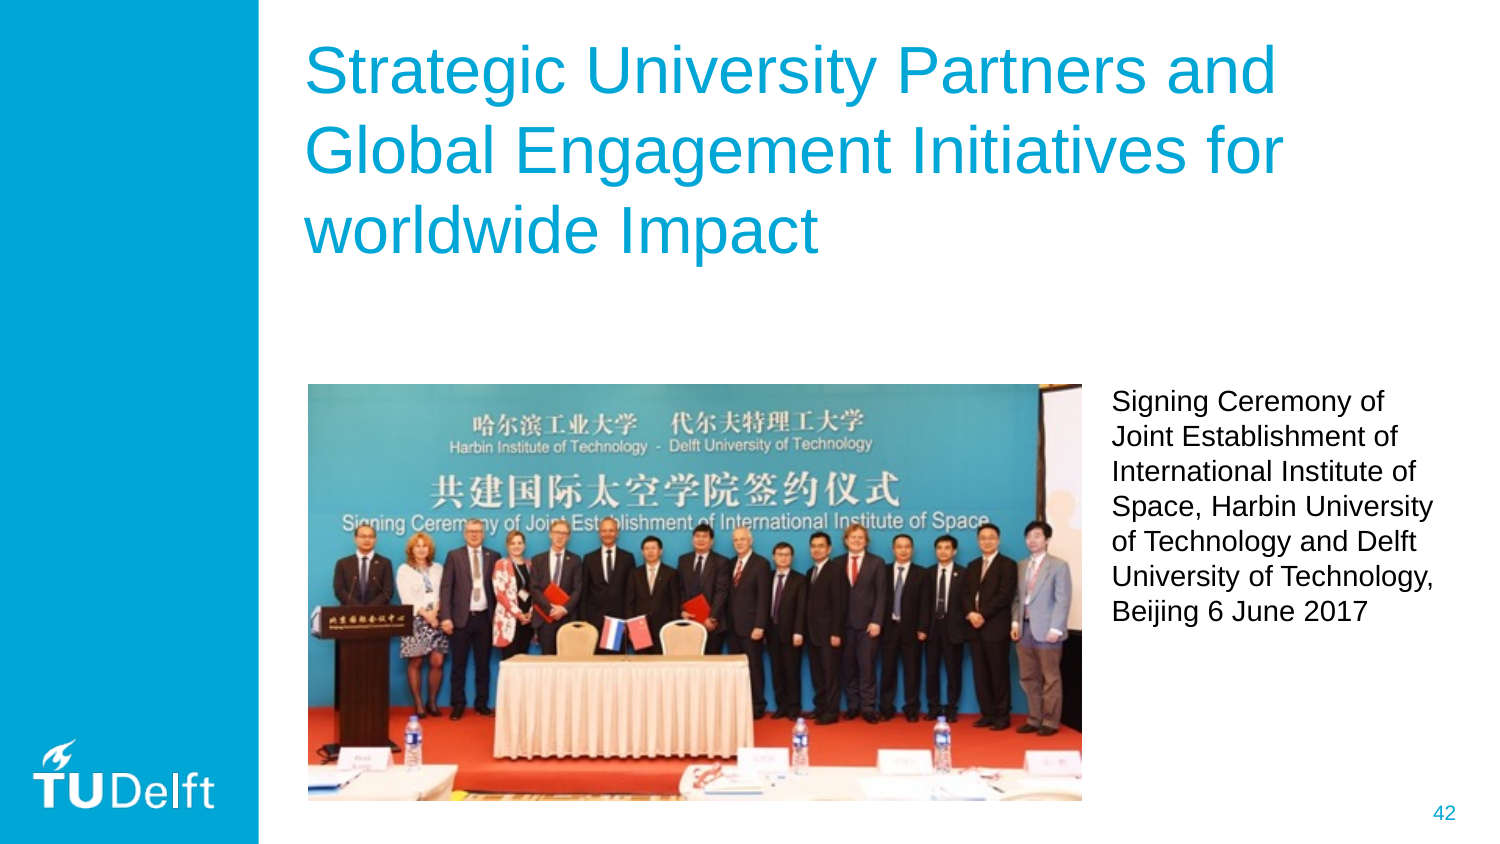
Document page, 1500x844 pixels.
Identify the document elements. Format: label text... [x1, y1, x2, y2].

list Strategic University Partners and Global Engagement Initiatives for worldwide Impact [289, 19, 1455, 592]
picture [308, 384, 1082, 801]
text_box Signing Ceremony of Joint Establishment of International Institute of Space, Harbin University of Technology and Delft University of Technology, Beijing 6 June 2017 [1096, 375, 1455, 635]
